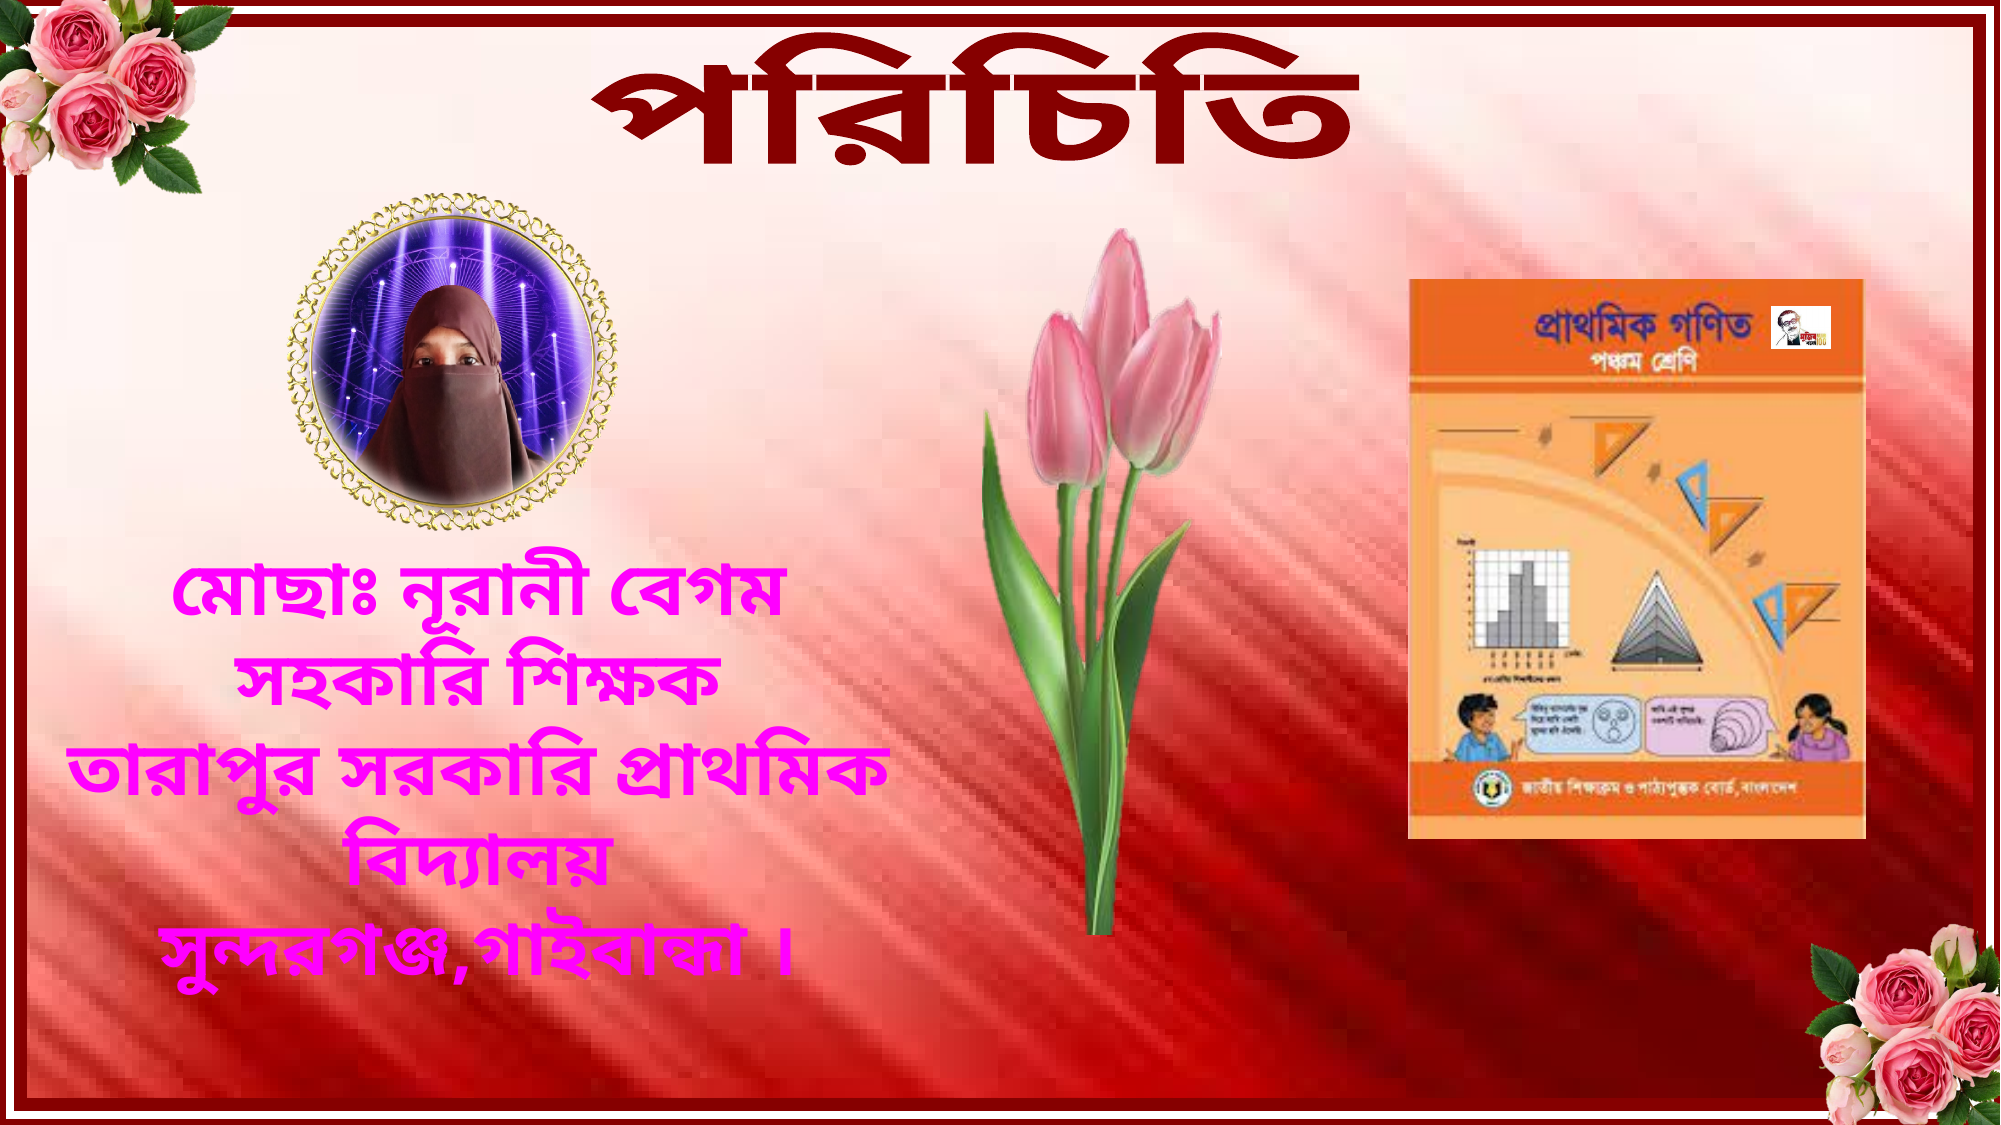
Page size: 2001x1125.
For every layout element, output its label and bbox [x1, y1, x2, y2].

text_box [284, 190, 620, 533]
text_box [1408, 279, 1866, 839]
picture [0, 0, 2000, 1125]
text_box [0, 229, 1770, 1125]
